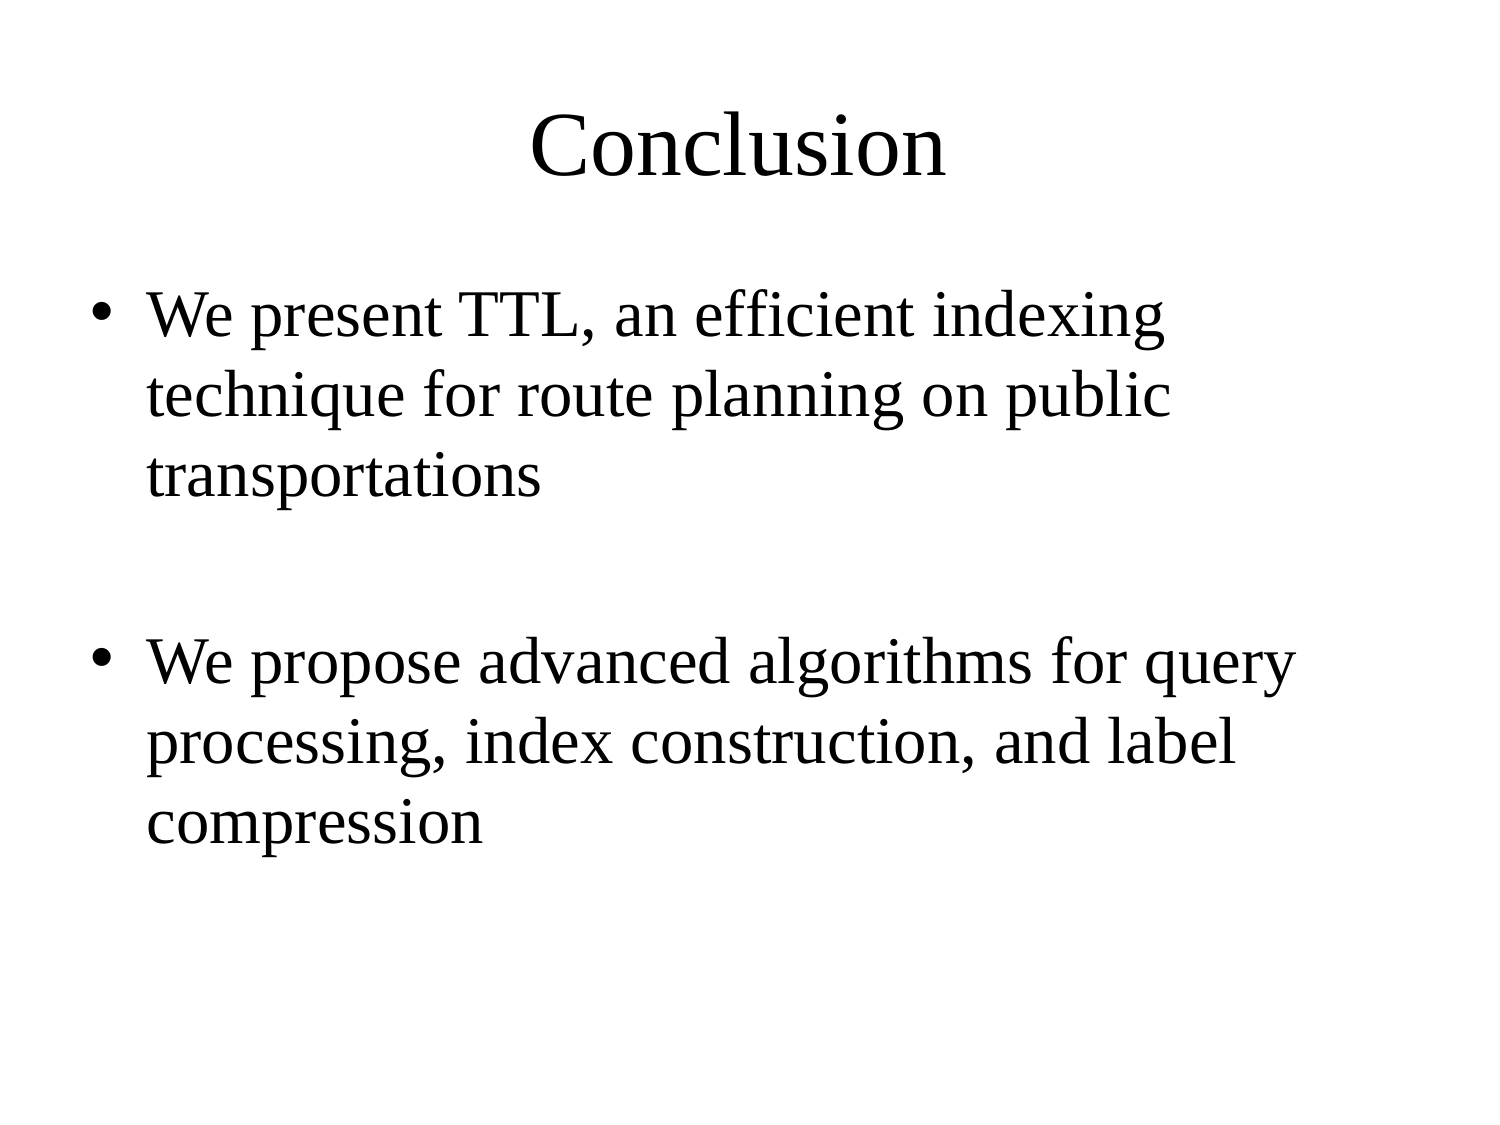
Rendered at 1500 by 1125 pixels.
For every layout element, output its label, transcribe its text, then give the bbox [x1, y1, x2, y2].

title Conclusion [75, 45, 1425, 233]
list We present TTL, an efficient indexing technique for route planning on public transportations We propose advanced algorithms for query processing, index construction, and label compression [75, 262, 1425, 1005]
